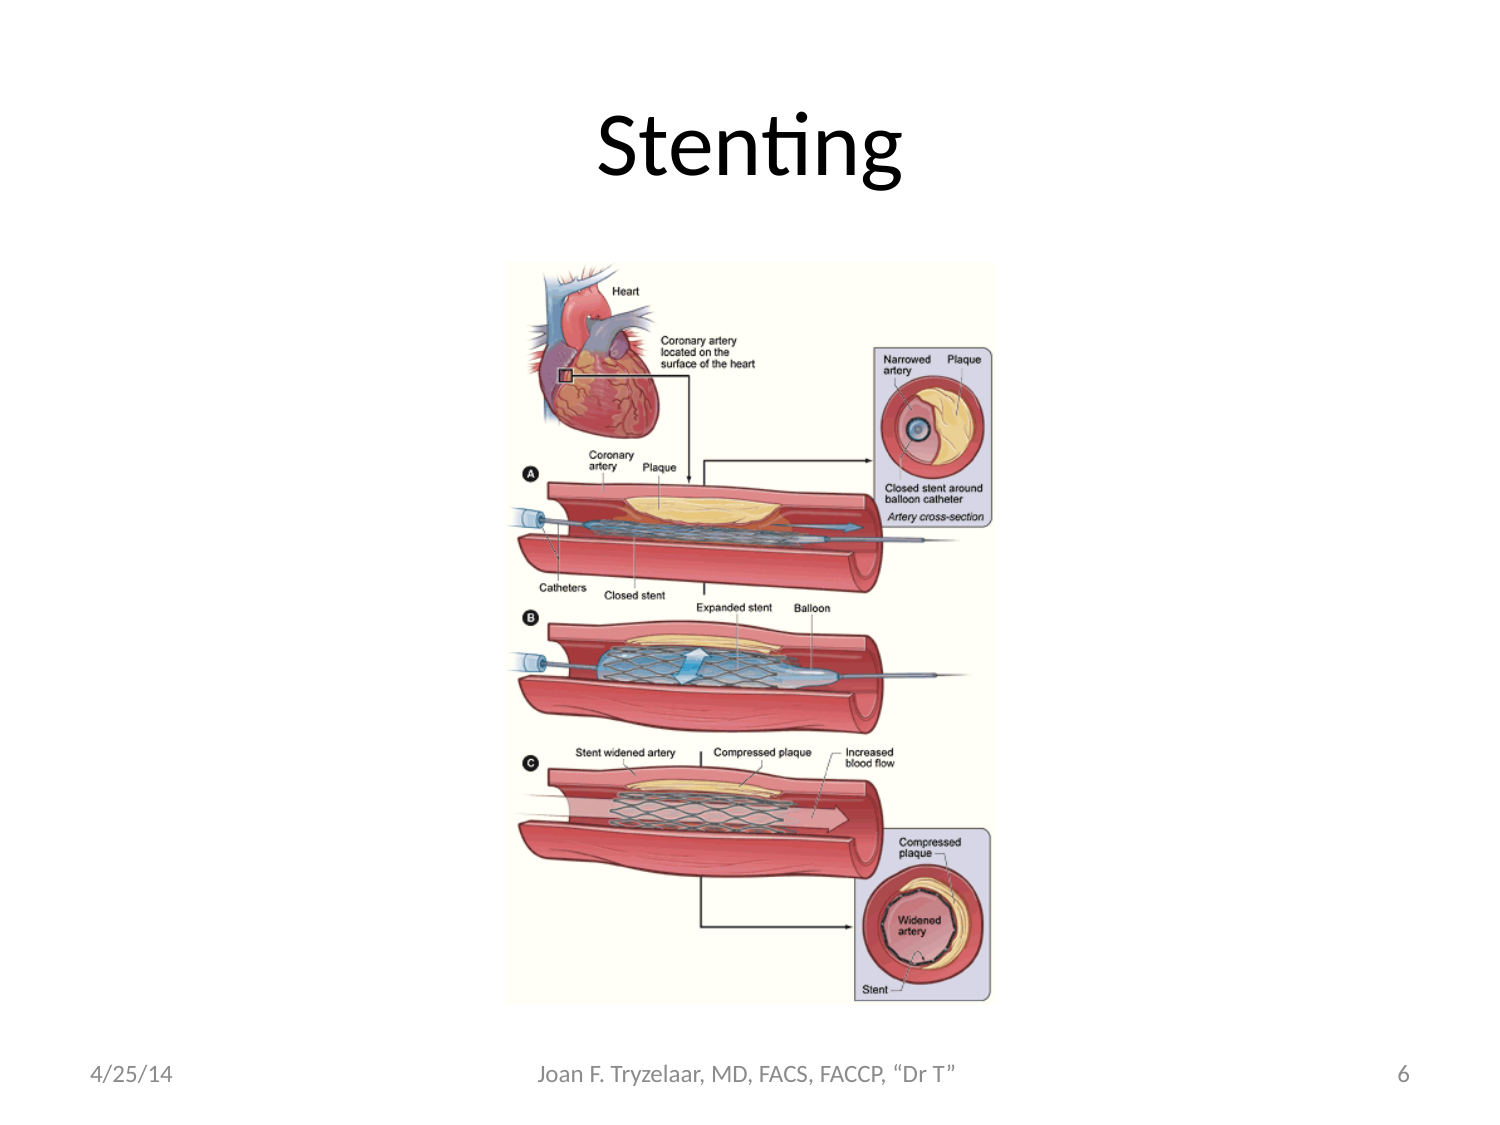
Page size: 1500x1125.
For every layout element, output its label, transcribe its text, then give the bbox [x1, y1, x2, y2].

slide_number 6 [1074, 1042, 1425, 1103]
footer Joan F. Tryzelaar, MD, FACS, FACCP, “Dr T” [512, 1042, 988, 1103]
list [74, 262, 1426, 1006]
title Stenting [75, 45, 1425, 233]
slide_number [75, 1042, 425, 1103]
